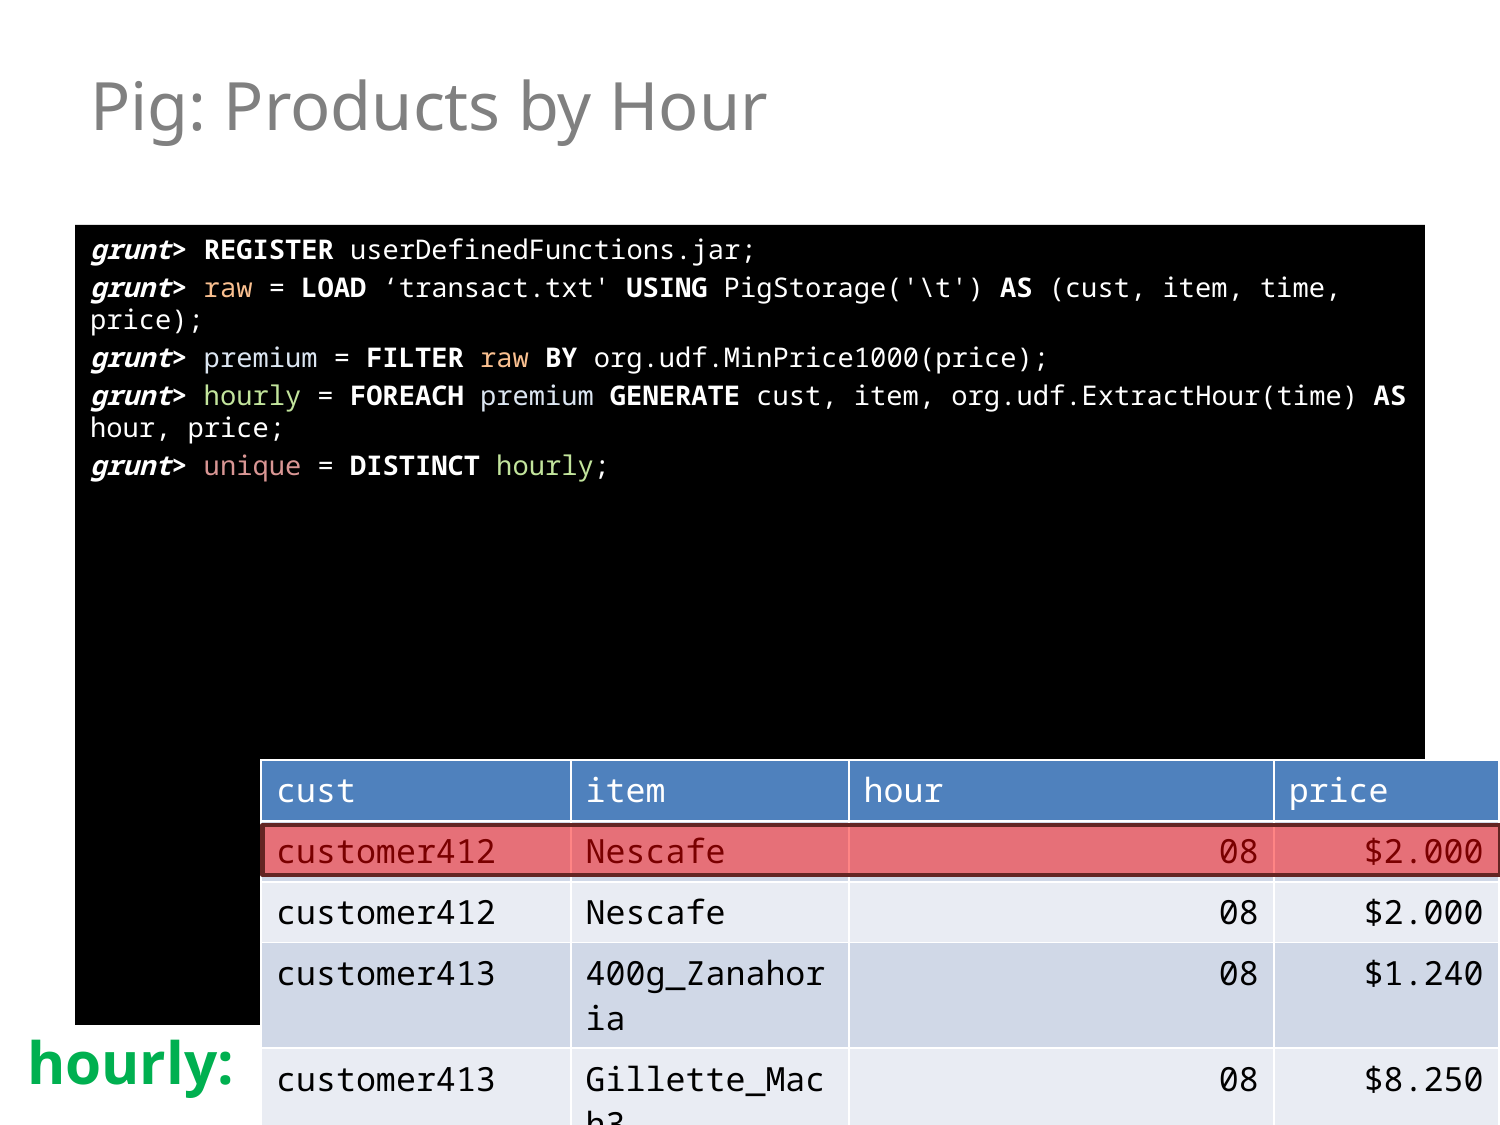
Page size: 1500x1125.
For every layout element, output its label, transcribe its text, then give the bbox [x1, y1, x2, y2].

table_header price [1275, 761, 1498, 820]
table_cell customer412 [262, 883, 570, 942]
text_box hourly: [12, 1018, 338, 1104]
table_cell customer412 [262, 877, 570, 881]
table_header hour [850, 761, 1273, 820]
table_cell 08 [850, 883, 1273, 942]
table_cell $2.000 [1275, 877, 1498, 881]
list grunt> REGISTER userDefinedFunctions.jar; grunt> raw = LOAD ‘transact.txt' USING PigStorage('\t') AS (cust, item, time, price); grunt> premium = FILTER raw BY org.udf.MinPrice1000(price); grunt> hourly = FOREACH premium GENERATE cust, item, org.udf.ExtractHour(time) AS hour, price; grunt> unique = DISTINCT hourly; [75, 224, 1425, 1018]
table_cell customer413 [262, 943, 570, 1047]
table_cell $8.250 [1275, 1049, 1498, 1125]
table_cell Gillette_Mach3 [572, 1049, 848, 1125]
table_cell 08 [850, 877, 1273, 881]
table_cell customer413 [262, 1049, 570, 1125]
table_cell $1.240 [1275, 943, 1498, 1047]
table_header cust [262, 761, 570, 820]
table_header item [572, 761, 848, 820]
text_box [260, 823, 1500, 877]
table_cell $2.000 [1275, 883, 1498, 942]
table_cell 08 [850, 1049, 1273, 1125]
table_cell 400g_Zanahoria [572, 943, 848, 1047]
table_cell Nescafe [572, 883, 848, 942]
title Pig: Products by Hour [75, 45, 1425, 163]
table_cell Nescafe [572, 877, 848, 881]
table_cell 08 [850, 943, 1273, 1047]
